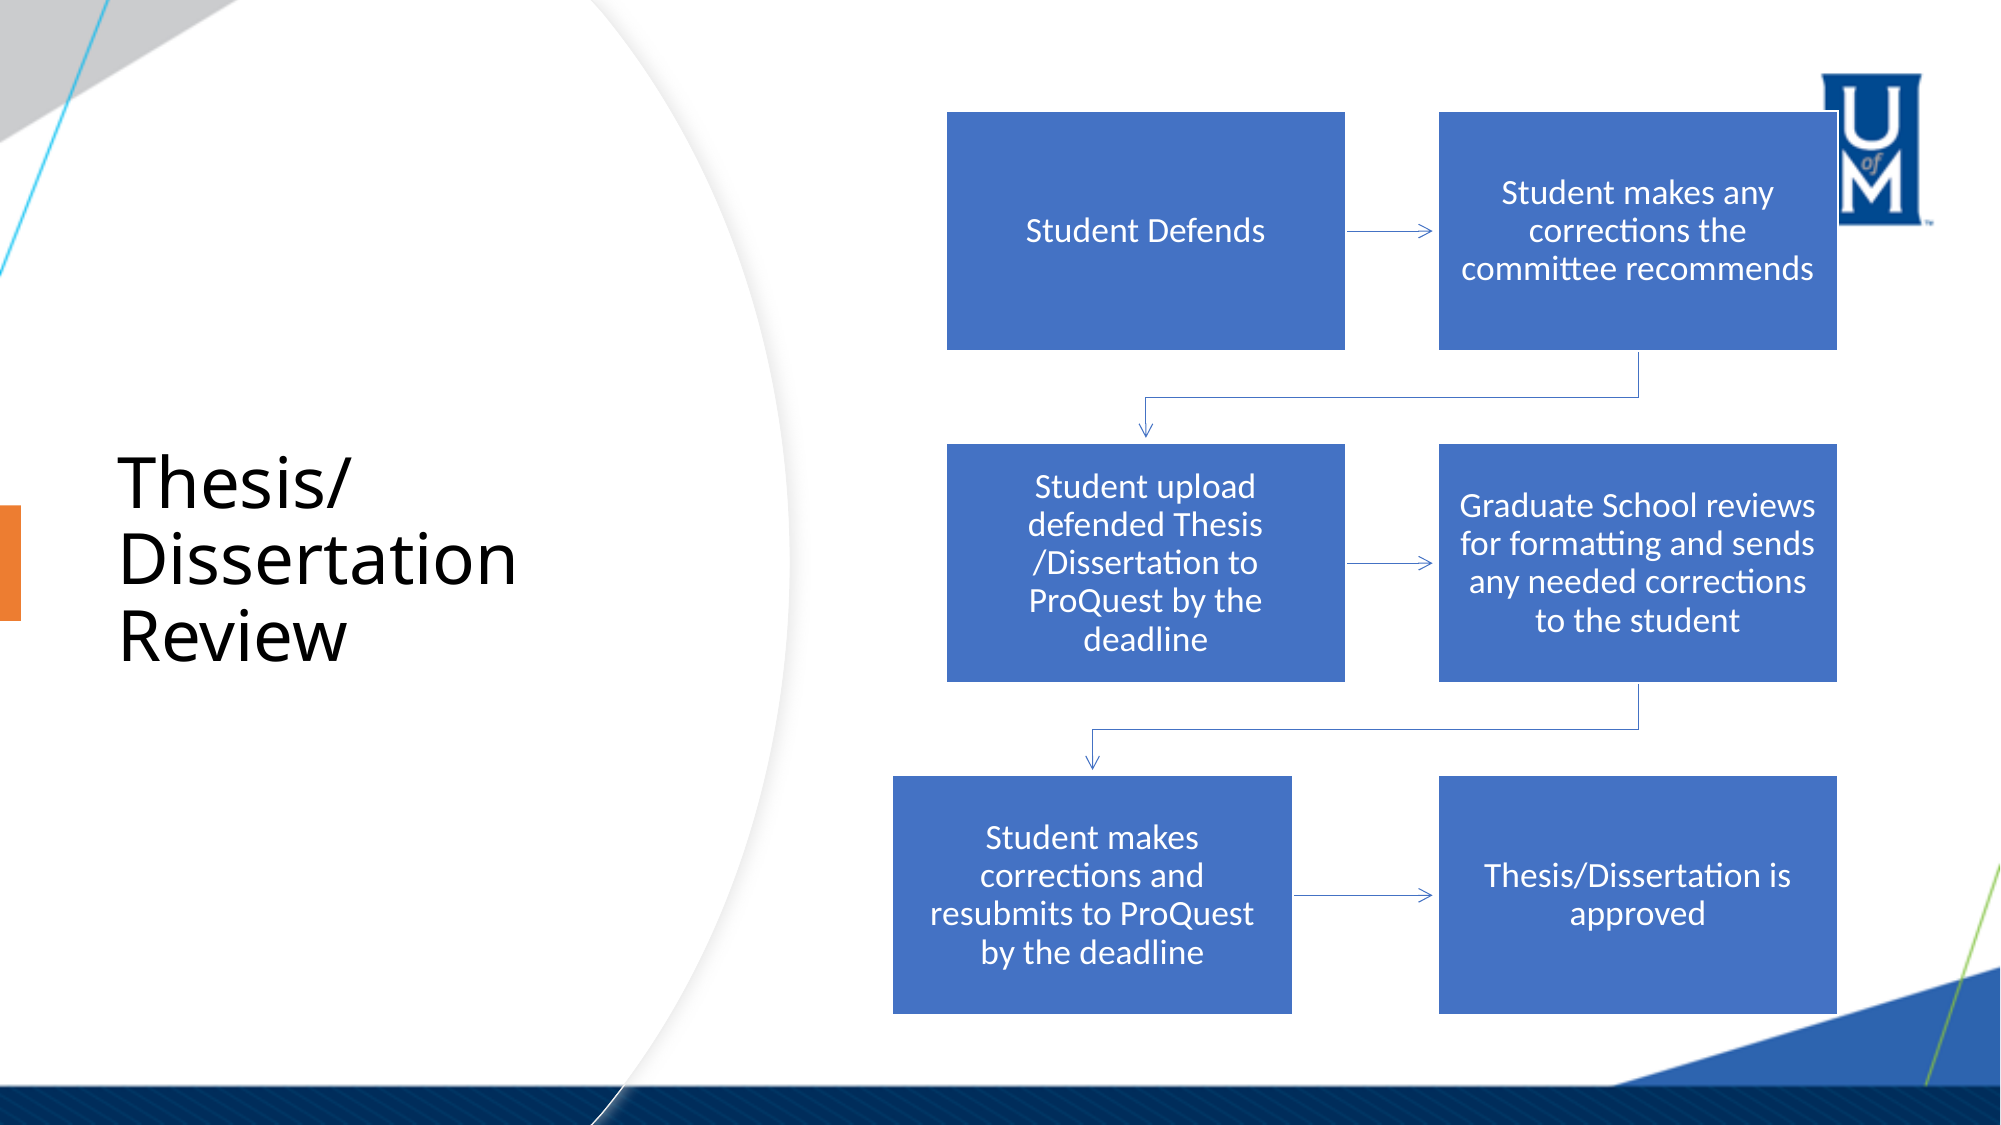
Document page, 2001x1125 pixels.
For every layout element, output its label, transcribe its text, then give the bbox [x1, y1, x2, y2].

title Thesis/Dissertation Review [101, 190, 693, 933]
text_box [0, 0, 791, 1125]
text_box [869, 110, 1914, 1016]
text_box [0, 504, 22, 622]
text_box [610, 0, 2000, 1125]
